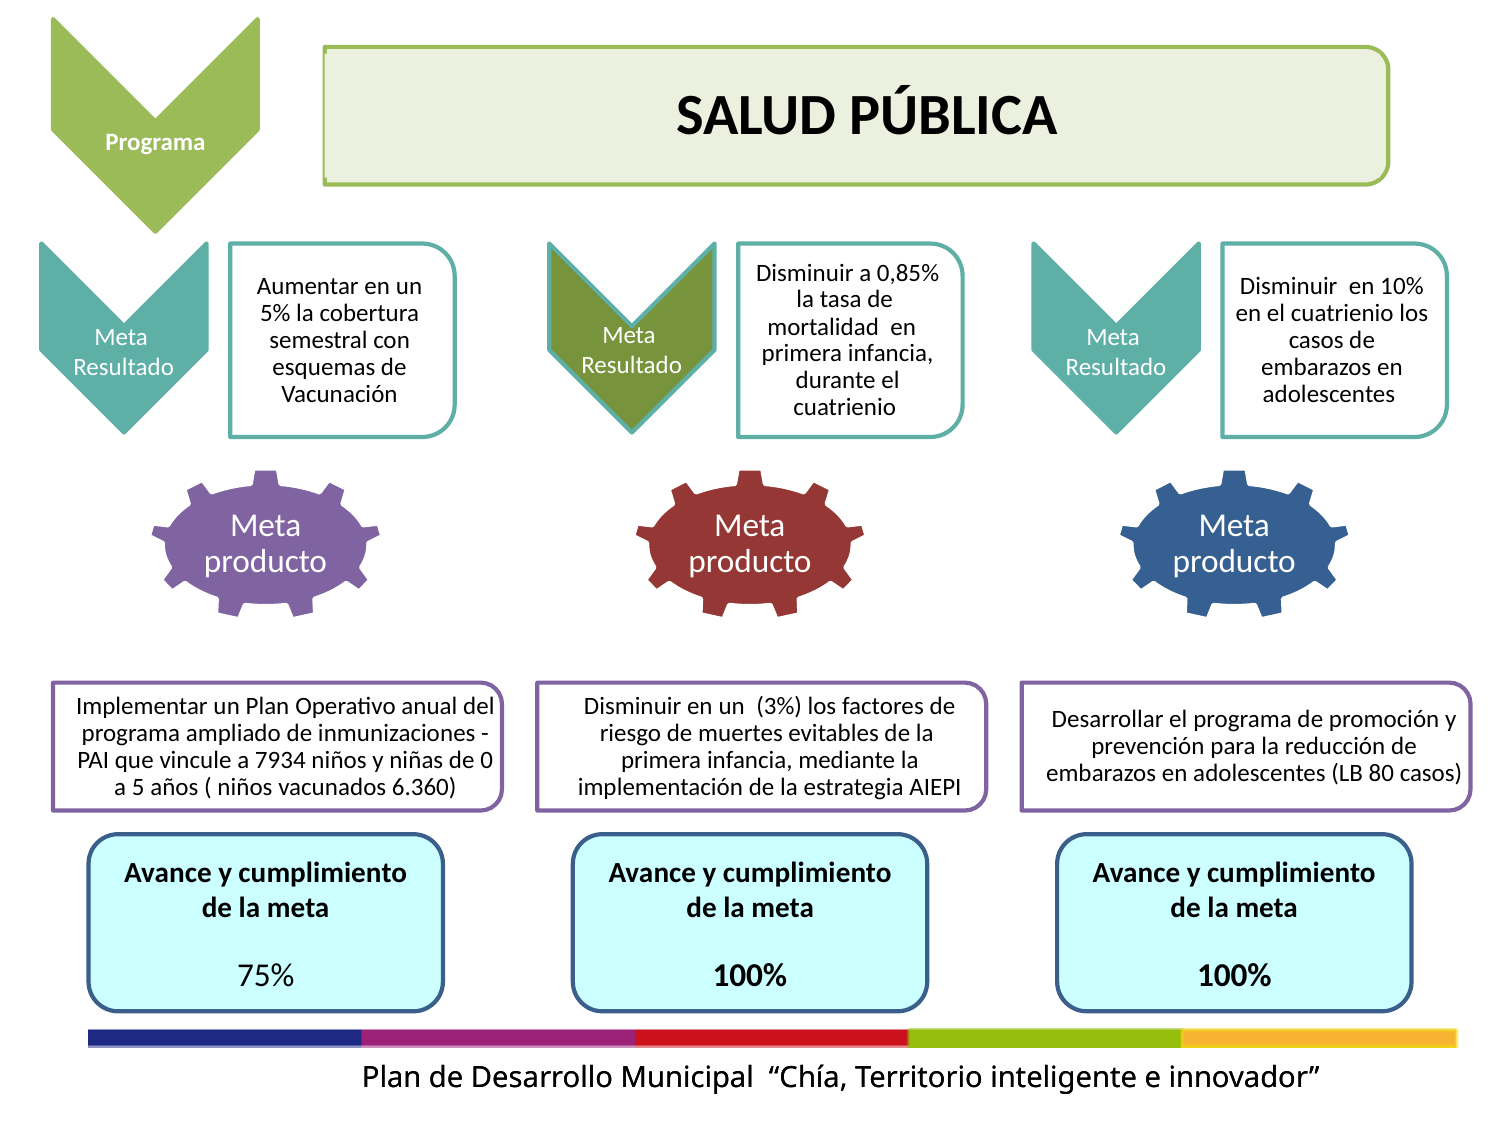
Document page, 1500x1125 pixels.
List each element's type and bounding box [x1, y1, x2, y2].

text_box [52, 682, 503, 811]
text_box [726, 243, 963, 438]
text_box [88, 833, 444, 1012]
text_box [147, 467, 384, 622]
text_box [40, 243, 207, 433]
text_box [324, 46, 1389, 185]
text_box [537, 682, 987, 811]
text_box [88, 1028, 1459, 1102]
text_box [631, 467, 869, 622]
text_box [1210, 243, 1448, 438]
text_box [1115, 467, 1353, 622]
text_box [52, 18, 258, 232]
text_box [1021, 682, 1471, 811]
text_box [548, 243, 715, 433]
text_box [218, 243, 455, 438]
text_box [1033, 243, 1200, 433]
text_box [572, 833, 928, 1012]
text_box [1056, 833, 1412, 1012]
